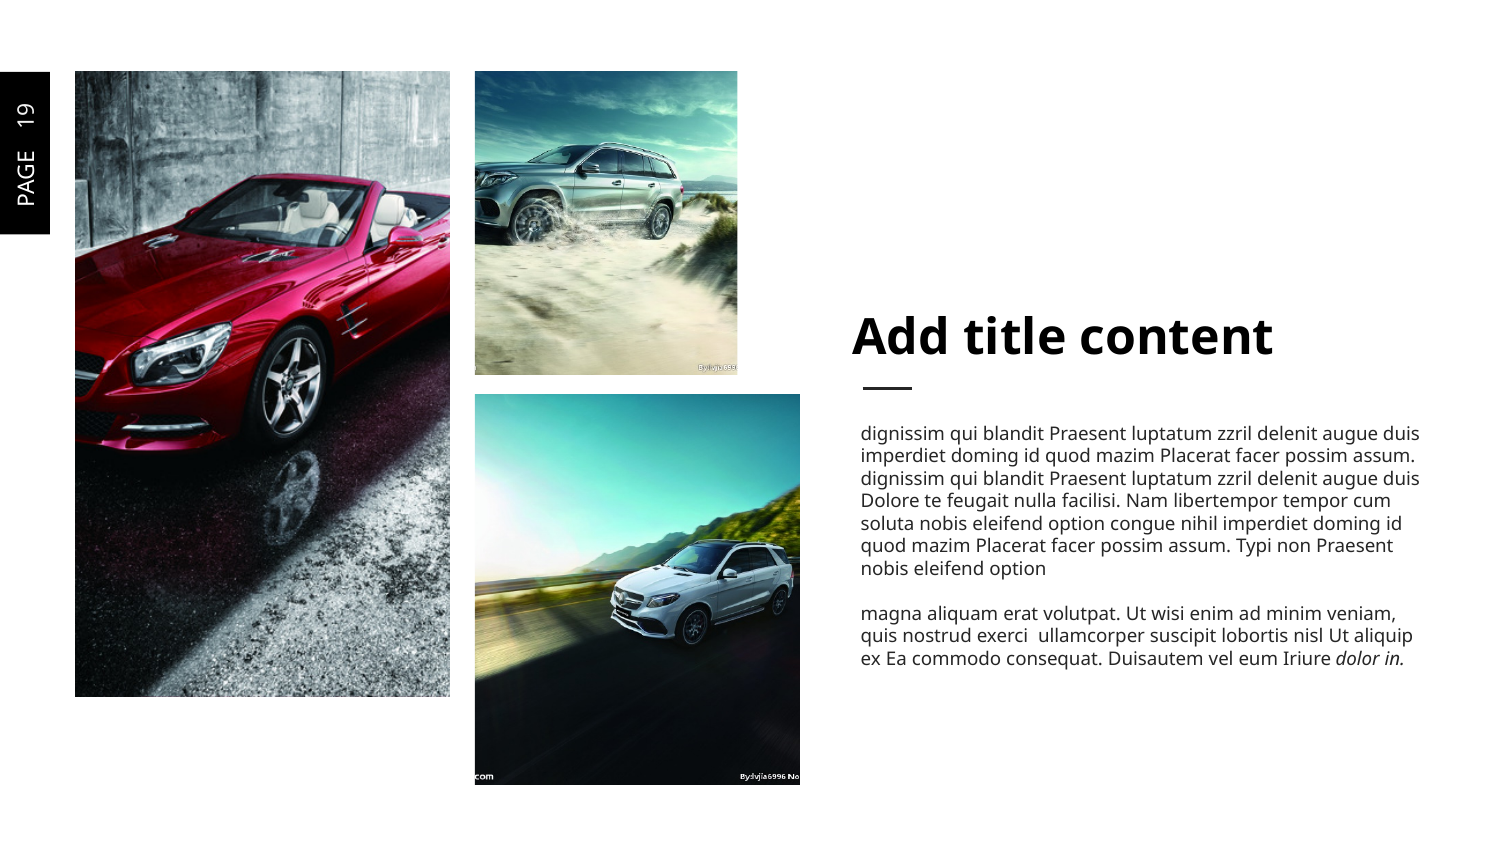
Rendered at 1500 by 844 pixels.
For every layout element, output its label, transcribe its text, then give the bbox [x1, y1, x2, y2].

picture [474, 394, 801, 785]
picture [74, 71, 451, 698]
text_box dignissim qui blandit Praesent luptatum zzril delenit augue duis imperdiet doming id quod mazim Placerat facer possim assum. dignissim qui blandit Praesent luptatum zzril delenit augue duis Dolore te feugait nulla facilisi. Nam libertempor tempor cum soluta nobis eleifend option congue nihil imperdiet doming id quod mazim Placerat facer possim assum. Typi non Praesent nobis eleifend option magna aliquam erat volutpat. Ut wisi enim ad minim veniam, quis nostrud exerci ullamcorper suscipit lobortis nisl Ut aliquip ex Ea commodo consequat. Duisautem vel eum Iriure dolor in. [845, 447, 1449, 694]
picture [474, 71, 738, 376]
text_box Add title content [837, 296, 1463, 447]
